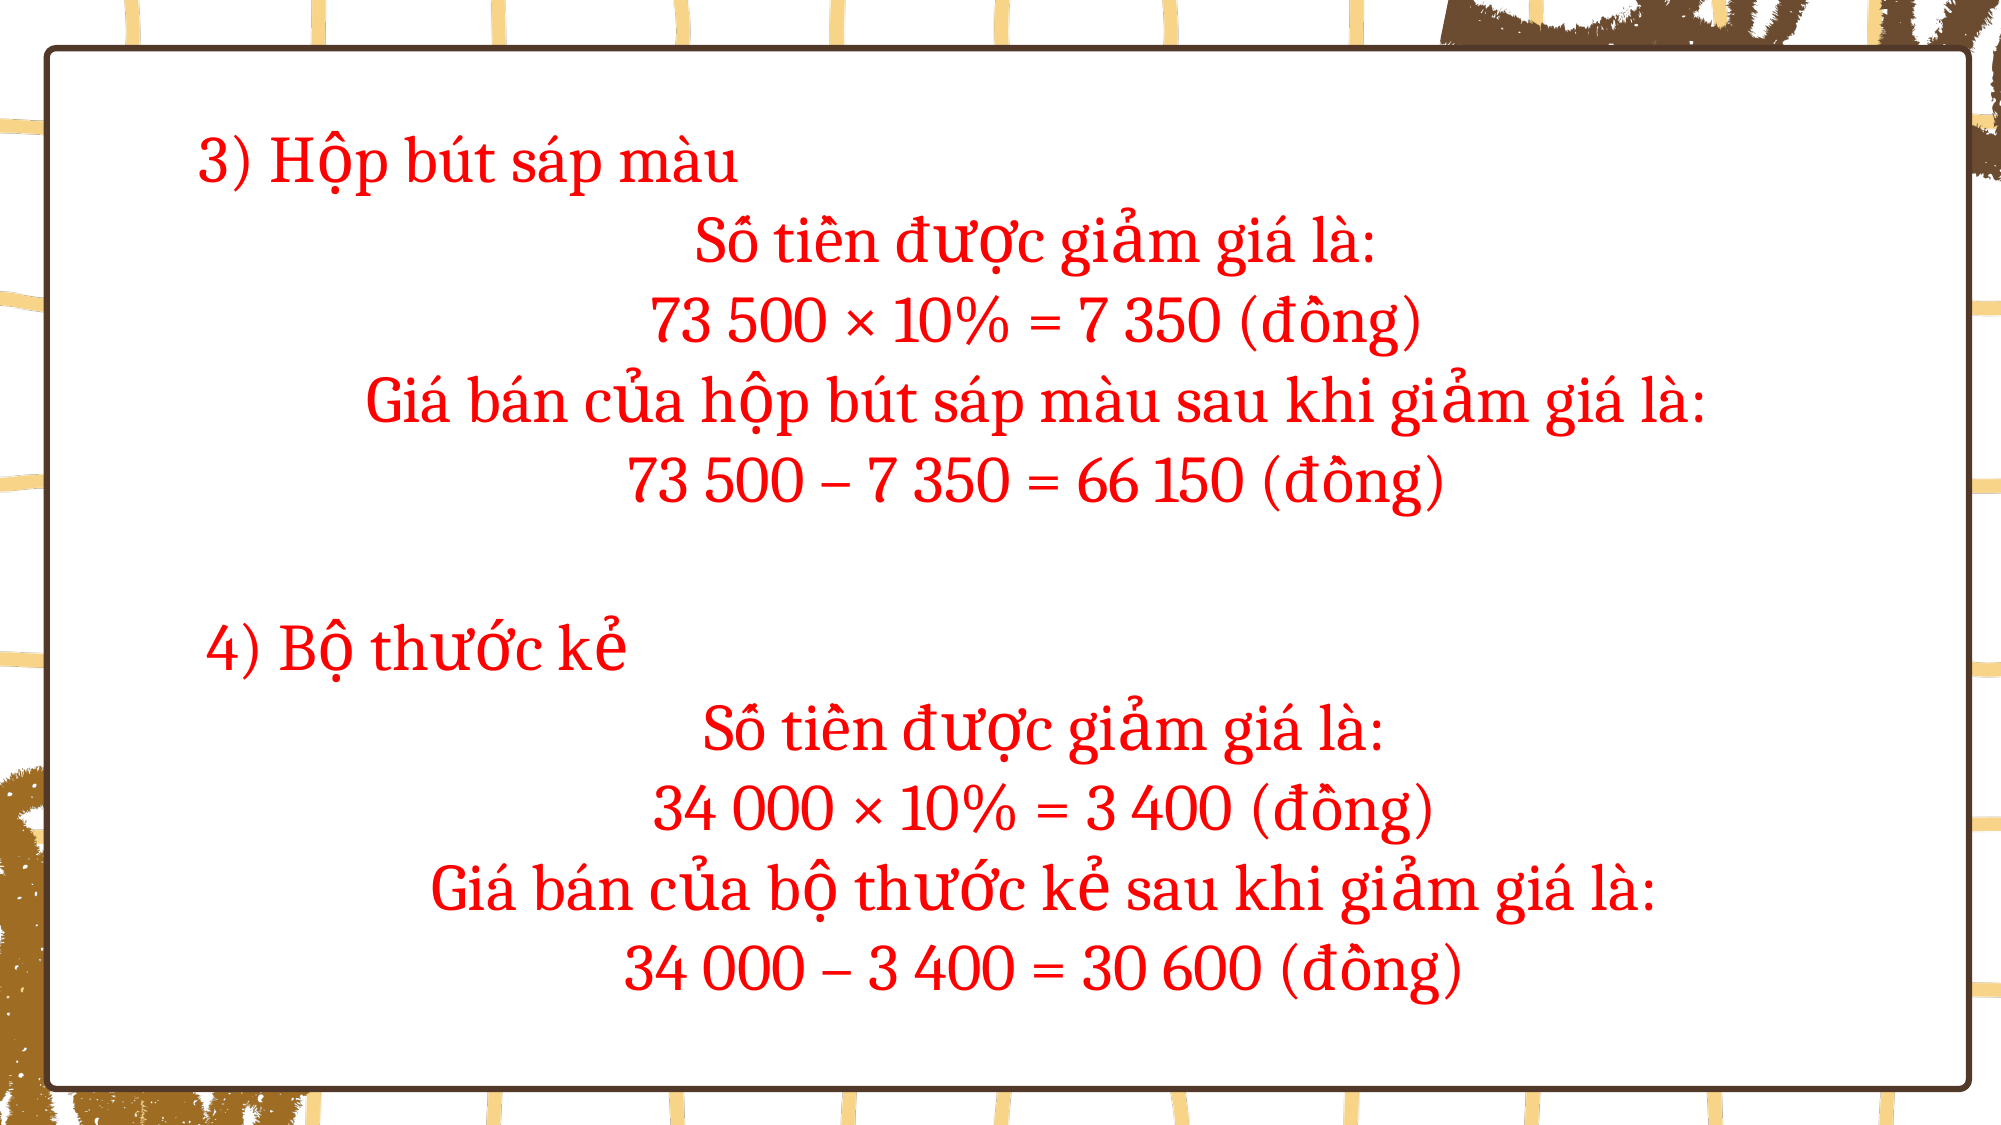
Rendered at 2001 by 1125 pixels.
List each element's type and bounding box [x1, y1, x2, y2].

text_box [0, 0, 2000, 1125]
